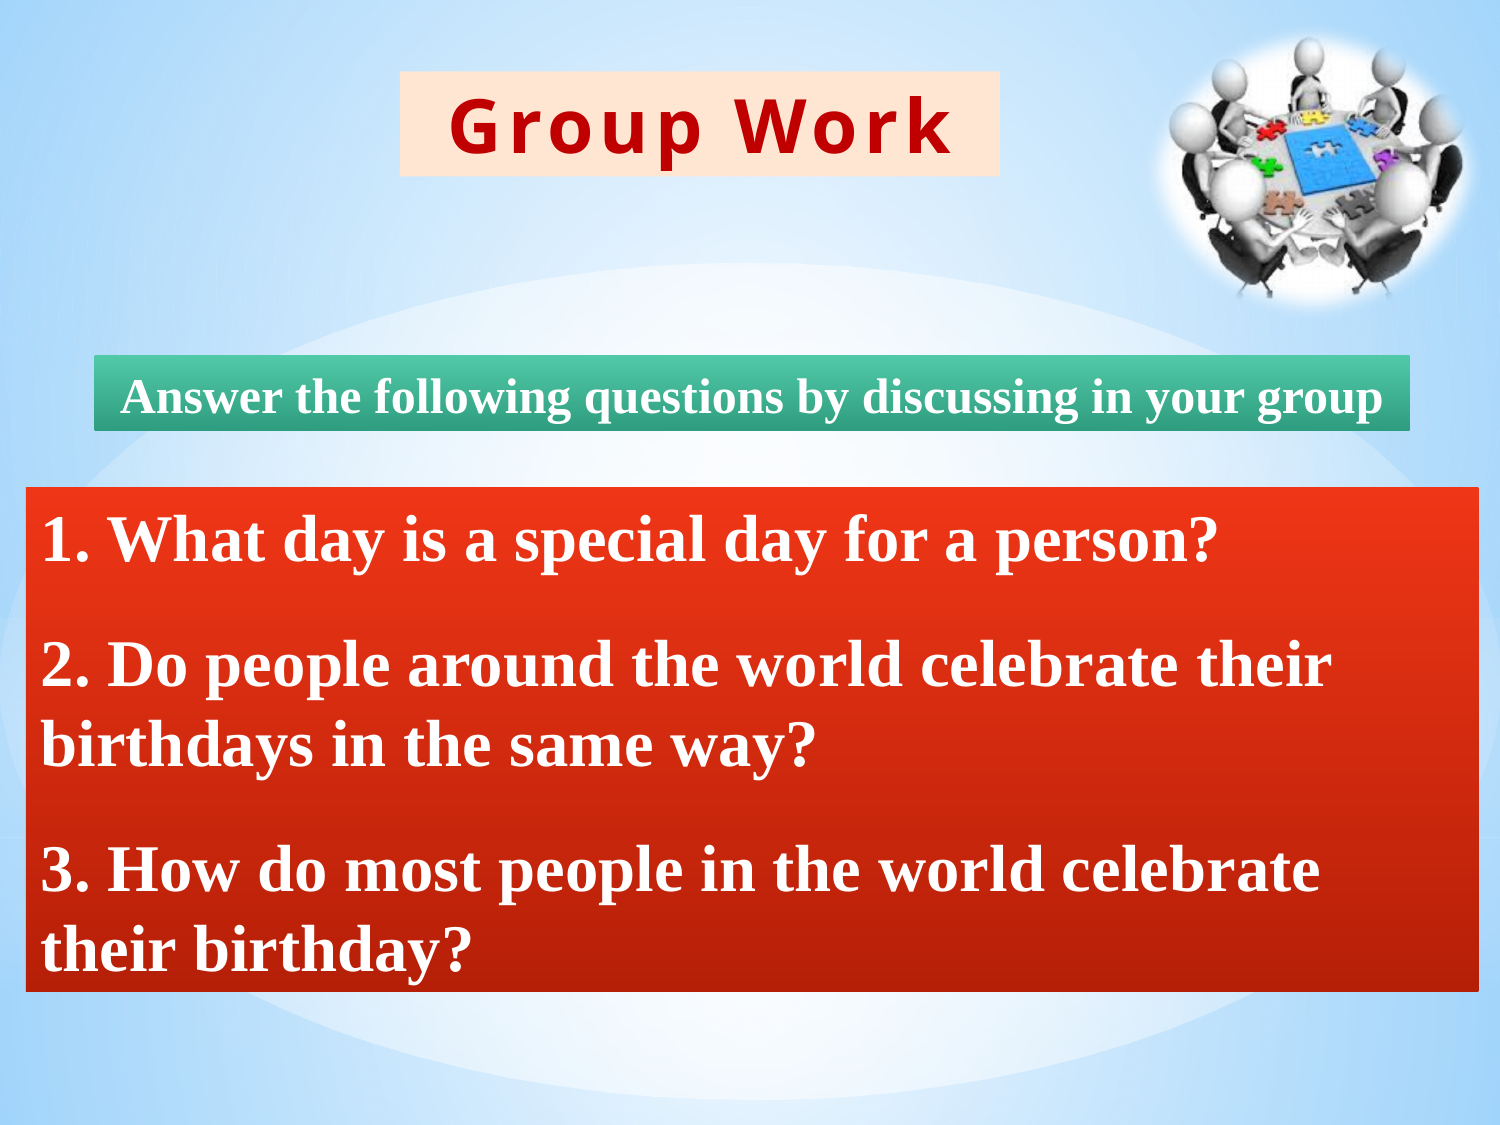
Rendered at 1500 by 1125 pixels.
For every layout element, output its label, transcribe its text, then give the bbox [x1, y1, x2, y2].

picture [1138, 19, 1488, 326]
text_box Group Work [399, 71, 1000, 177]
text_box 1. What day is a special day for a person? 2. Do people around the world celebrate their birthdays in the same way? 3. How do most people in the world celebrate their birthday? [25, 487, 1479, 992]
text_box Answer the following questions by discussing in your group [94, 355, 1410, 431]
